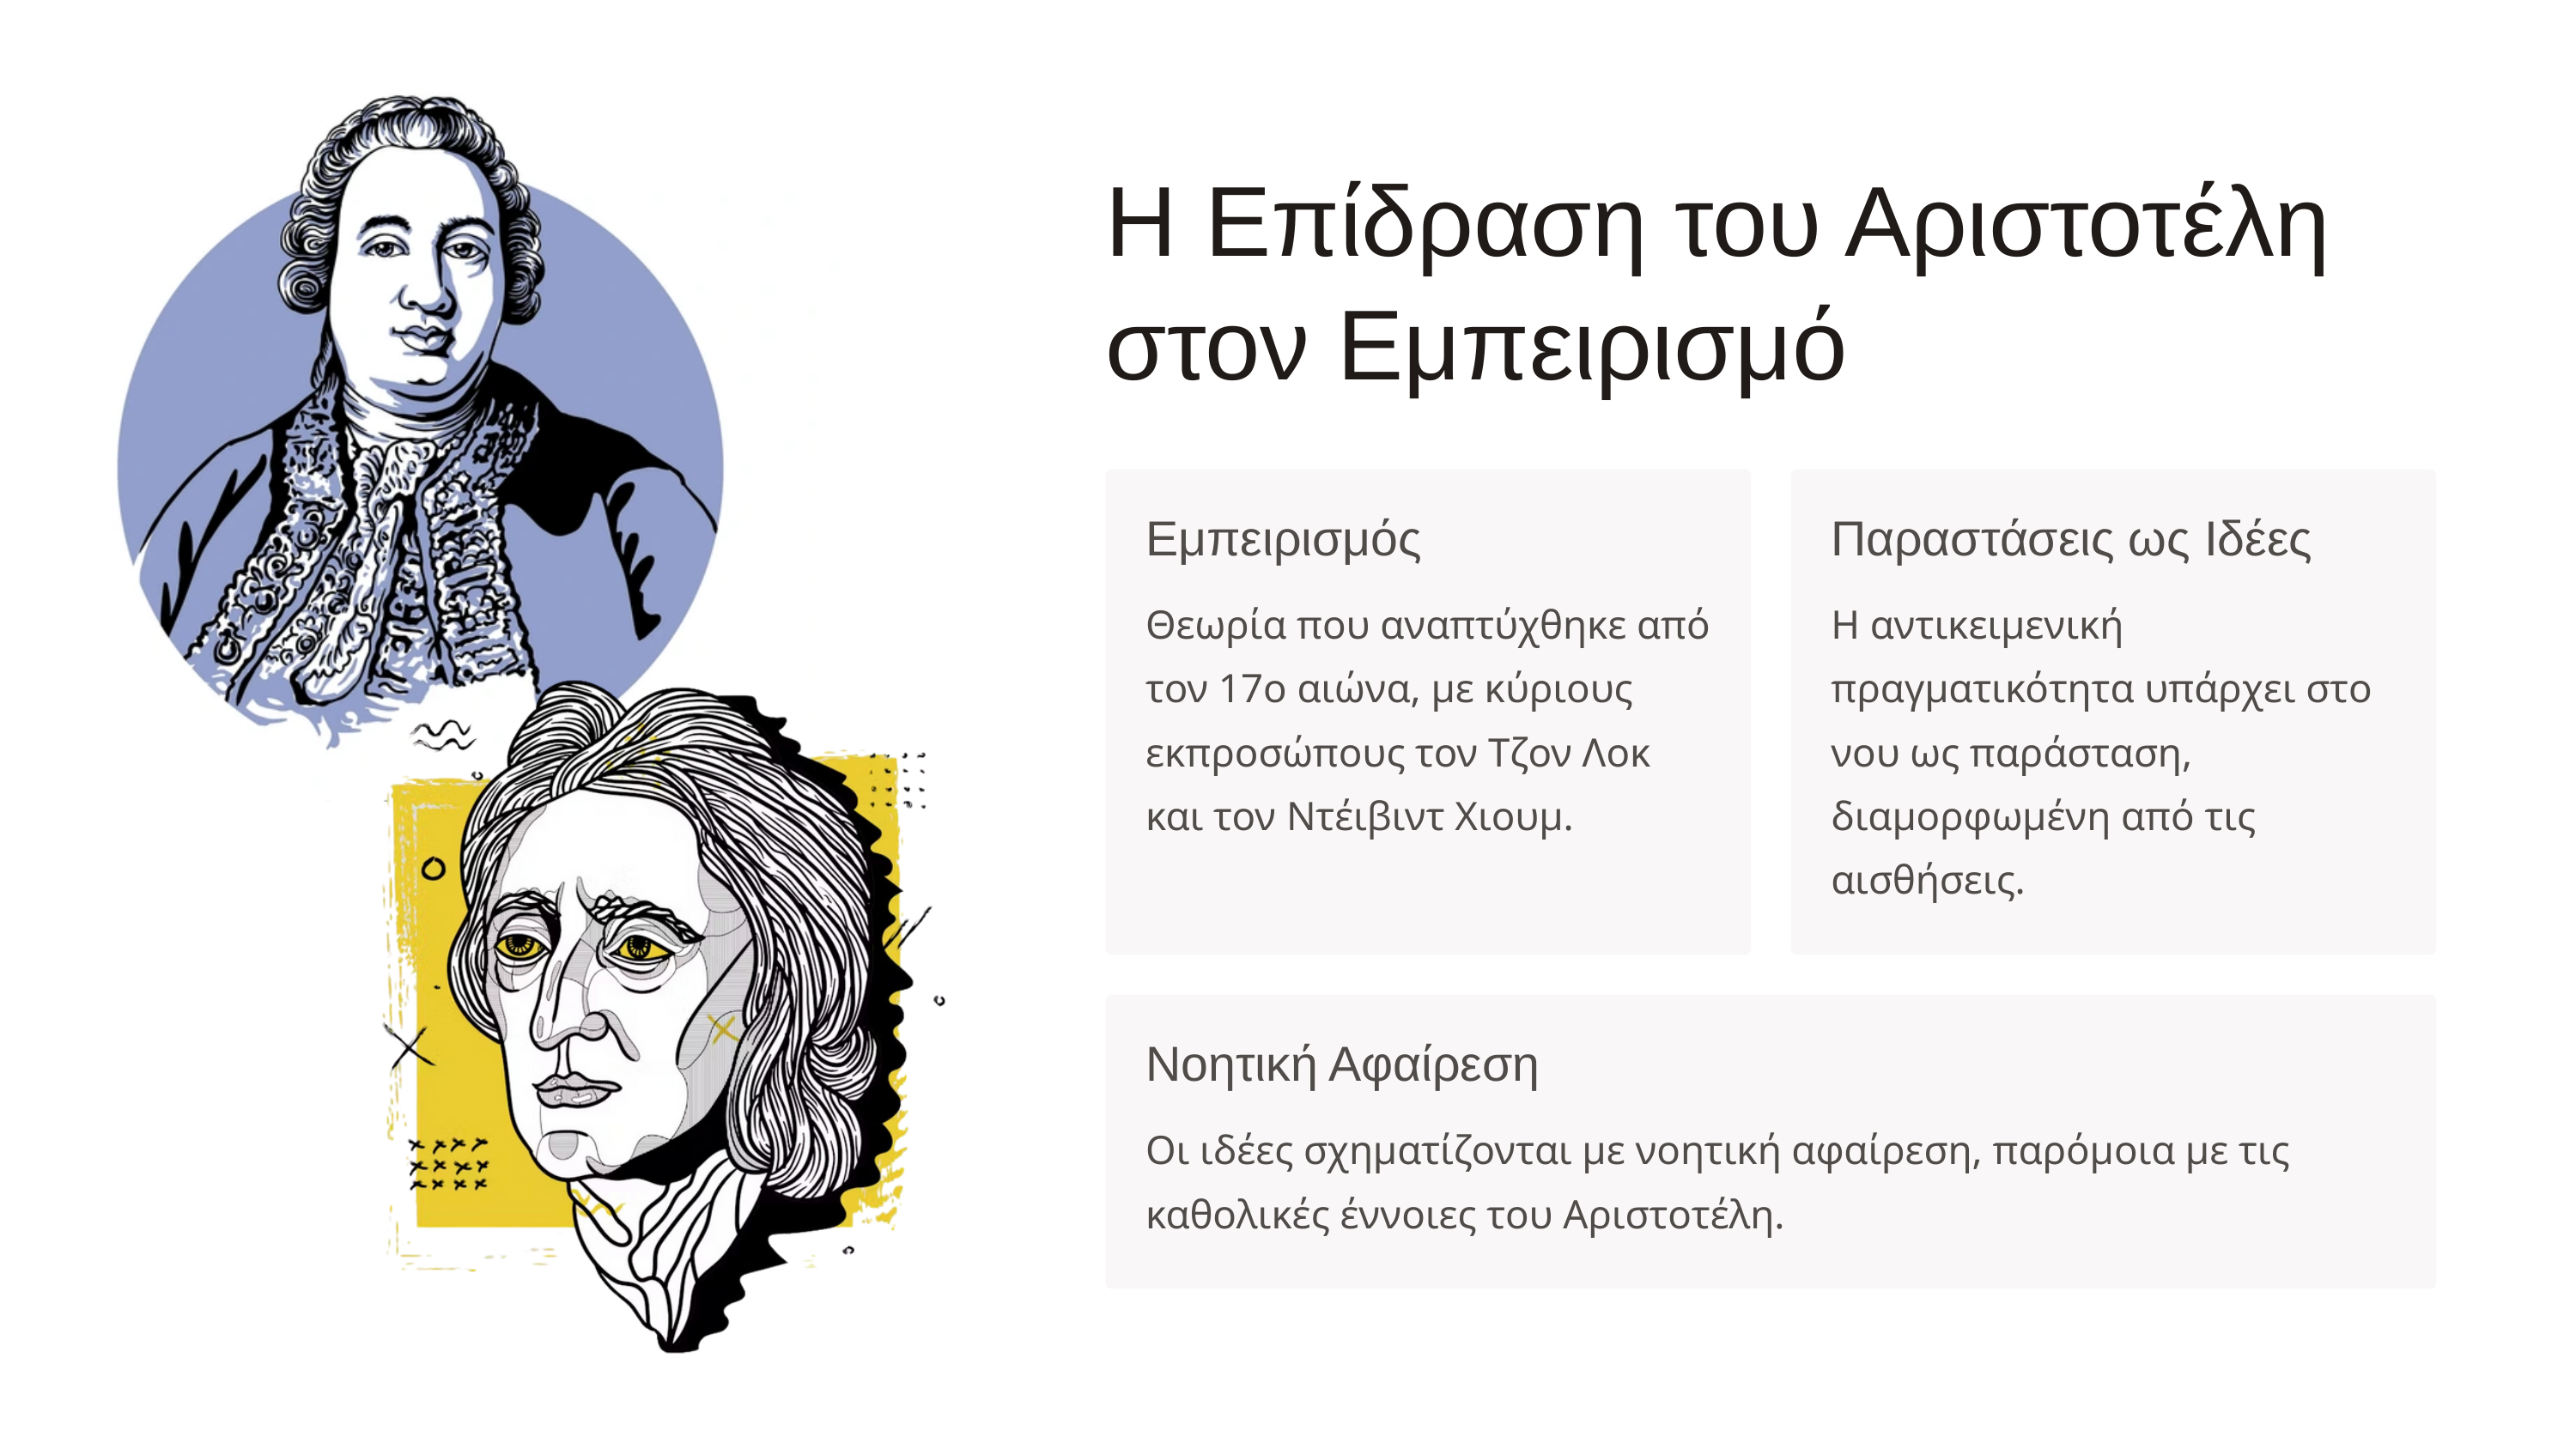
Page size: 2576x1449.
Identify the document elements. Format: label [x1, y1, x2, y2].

text_box [1105, 994, 2437, 1289]
text_box [1105, 469, 1752, 955]
text_box [0, 0, 2576, 1449]
text_box [1790, 469, 2437, 955]
